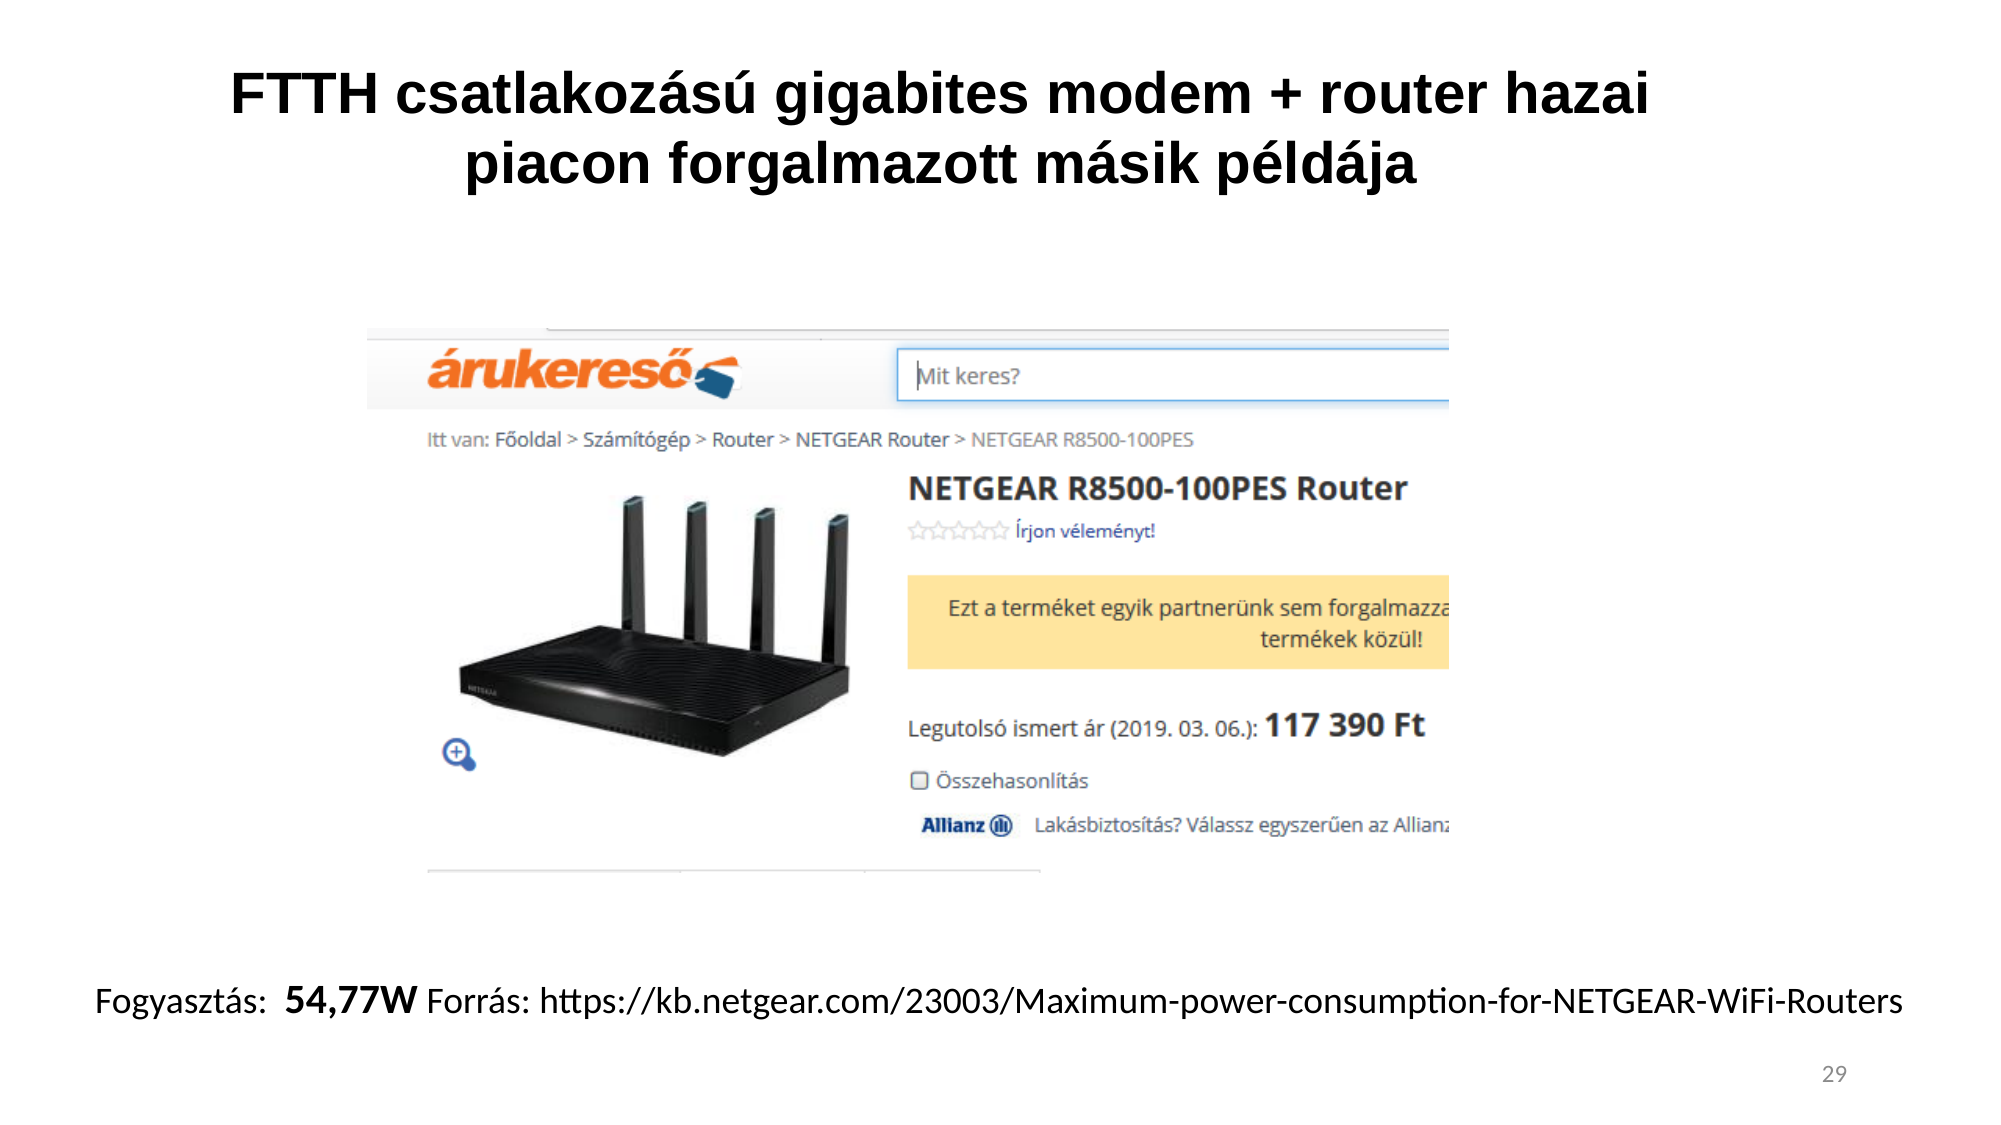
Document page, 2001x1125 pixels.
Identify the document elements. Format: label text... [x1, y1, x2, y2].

slide_number 29 [1412, 1042, 1863, 1103]
text_box Fogyasztás: 54,77W Forrás: https://kb.netgear.com/23003/Maximum-power-consumption-for-NETGEAR-WiFi-Routers [80, 964, 1920, 1030]
text_box FTTH csatlakozású gigabites modem + router hazai piacon forgalmazott másik példája [216, 47, 1683, 203]
picture [367, 328, 1450, 873]
